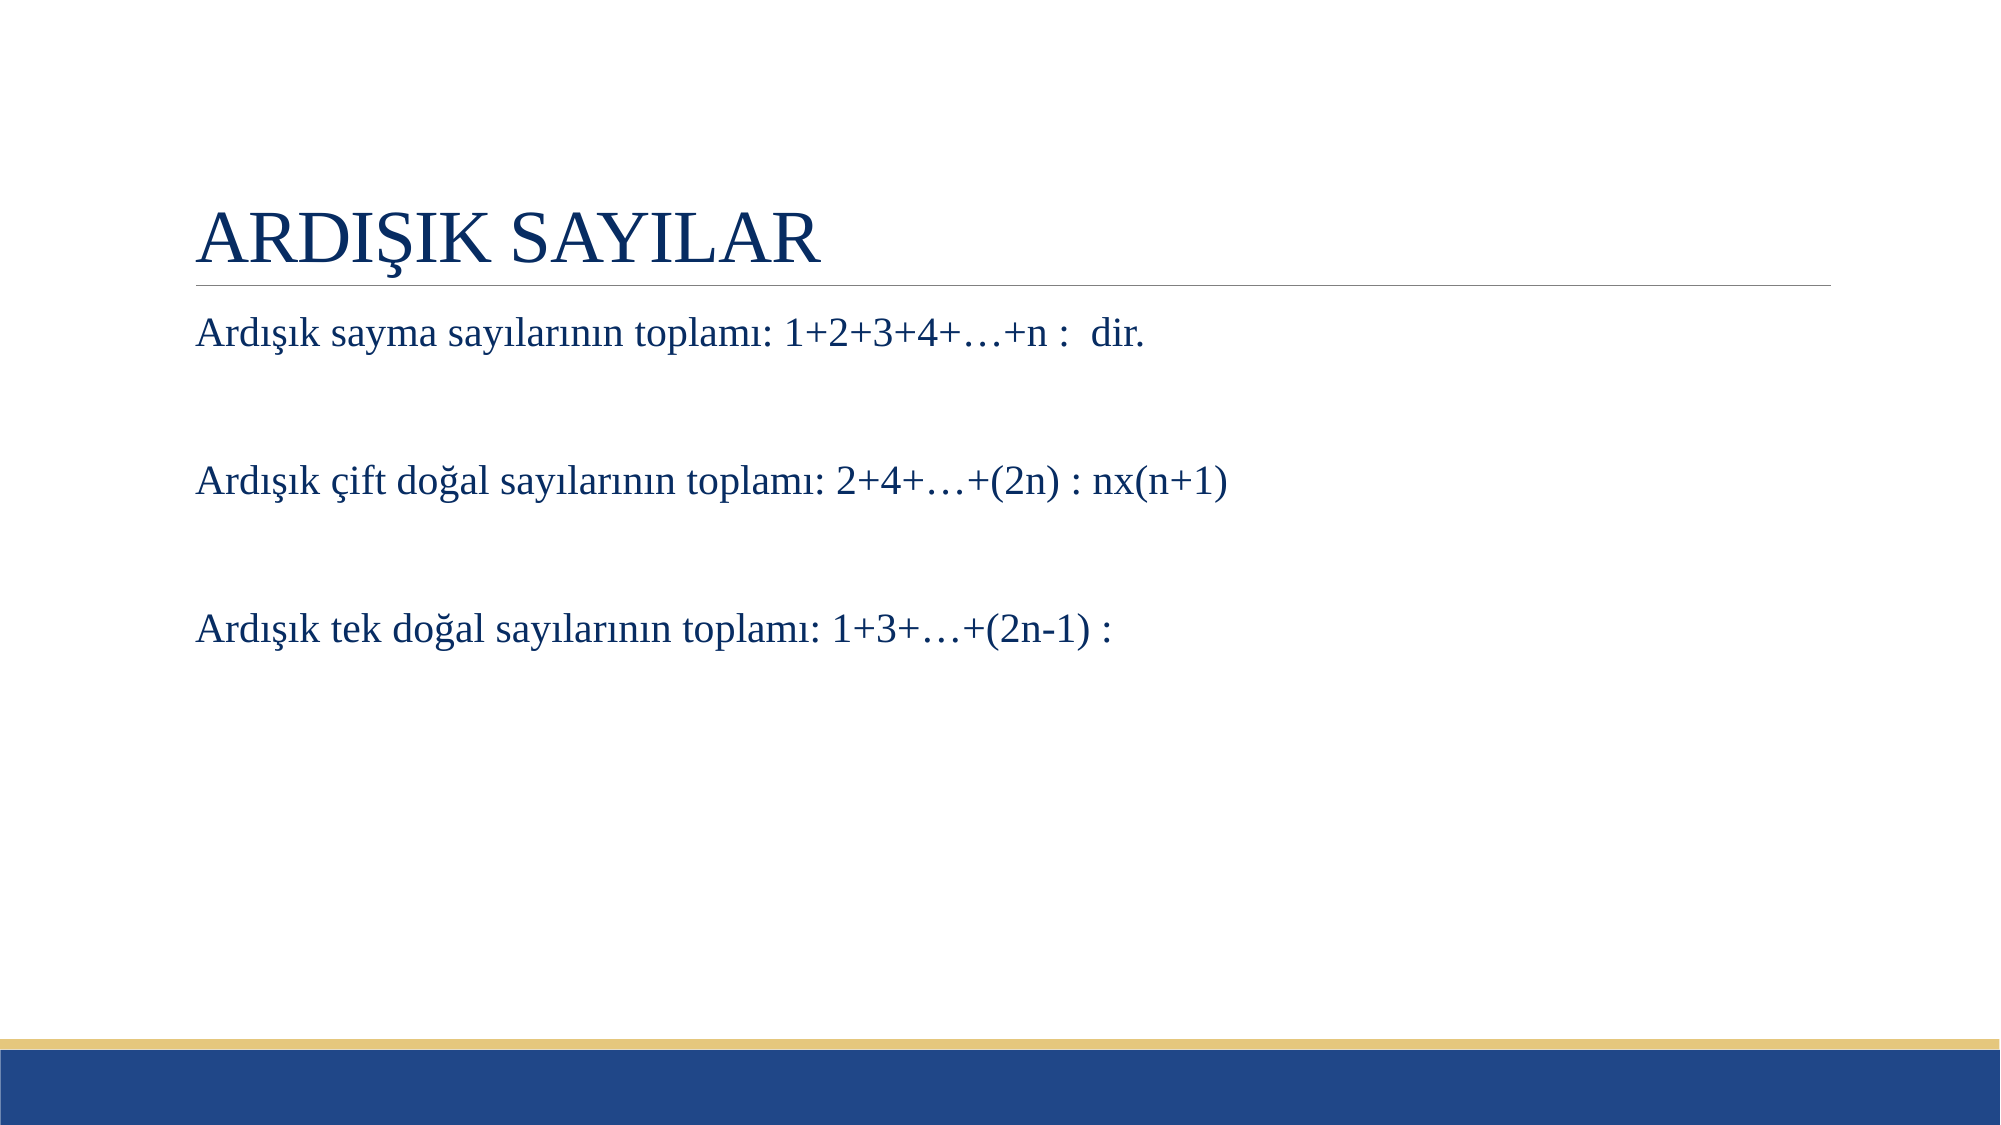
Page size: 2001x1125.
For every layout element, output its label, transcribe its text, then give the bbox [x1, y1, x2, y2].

title ARDIŞIK SAYILAR [180, 47, 1830, 285]
